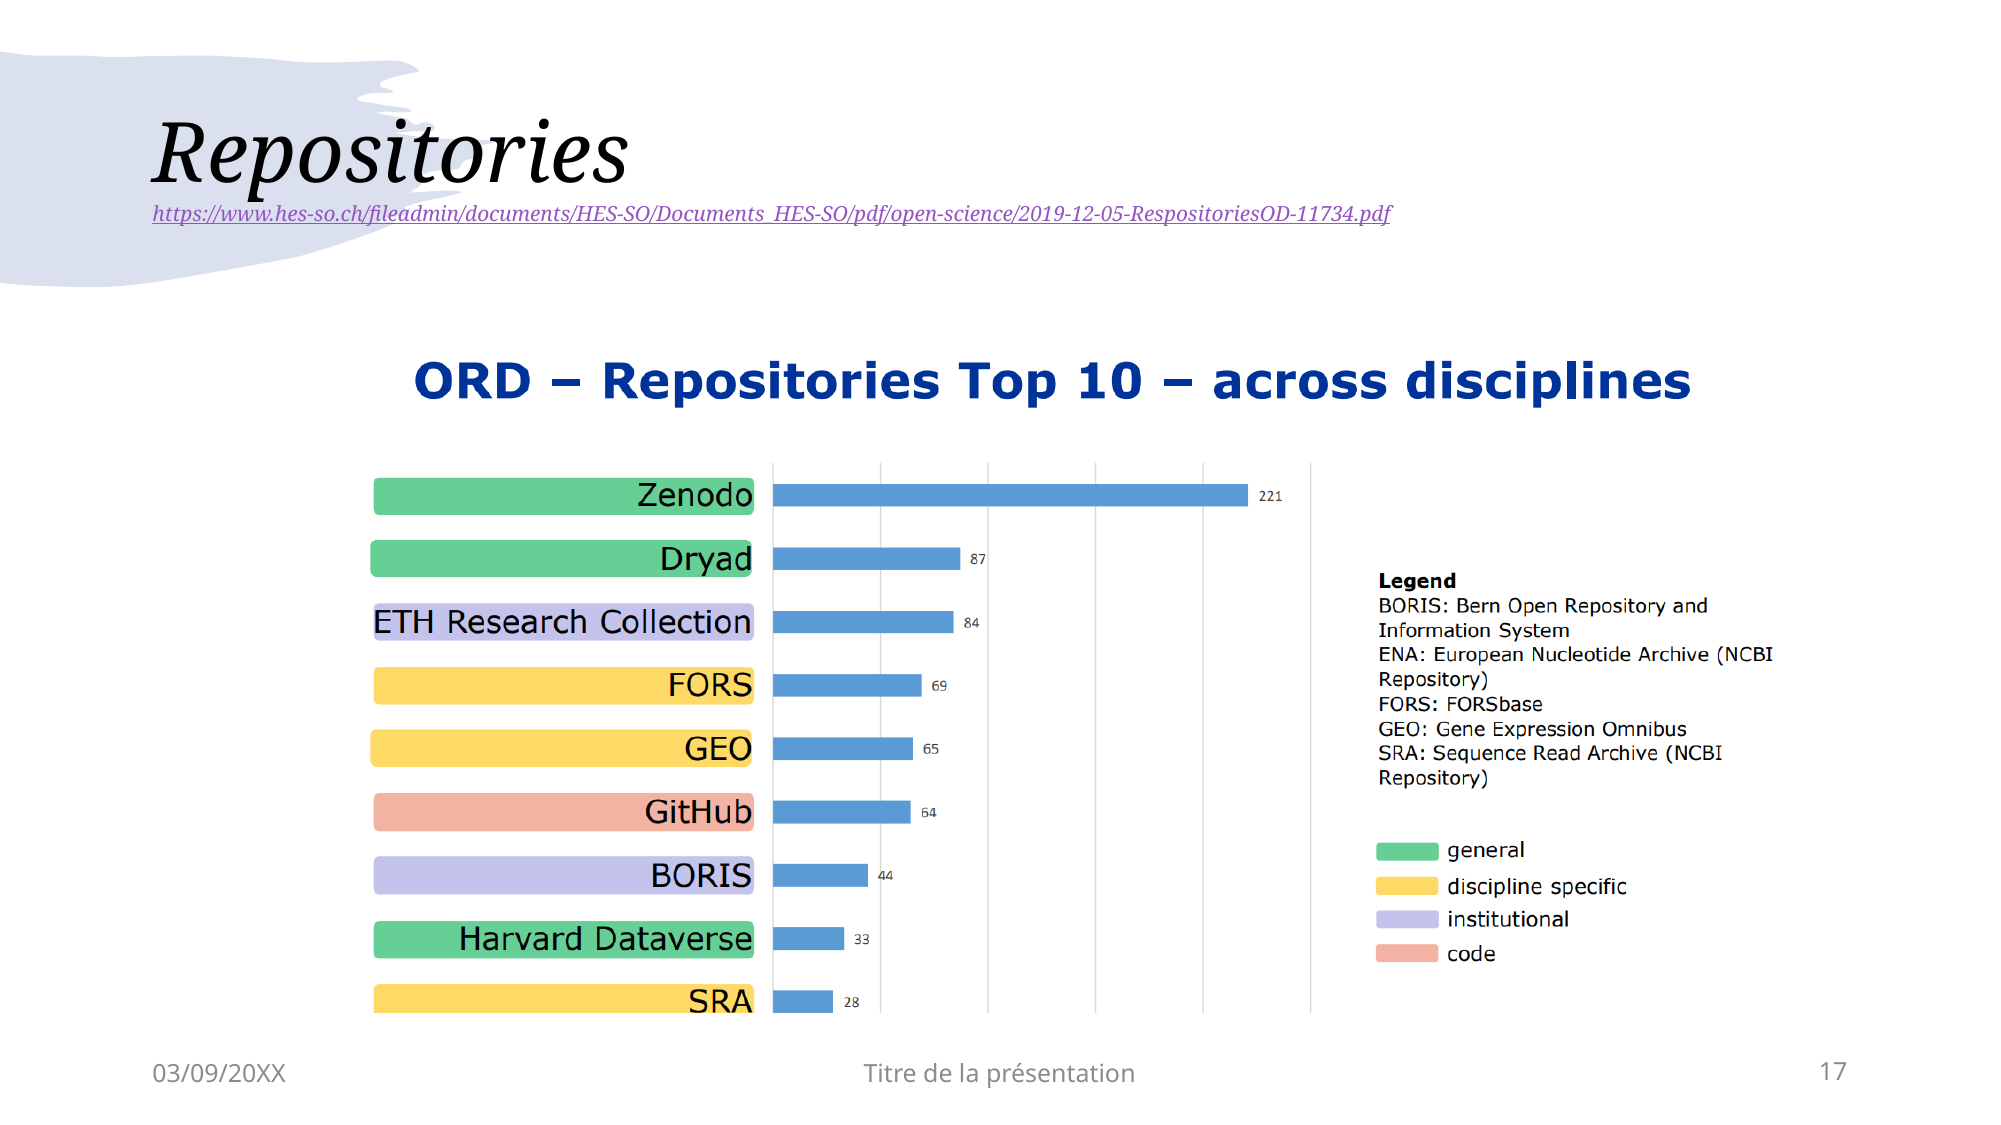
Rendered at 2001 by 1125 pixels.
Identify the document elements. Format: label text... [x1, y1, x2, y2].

title Repositories https://www.hes-so.ch/fileadmin/documents/HES-SO/Documents_HES-SO/pdf/open-science/2019-12-05-RespositoriesOD-11734.pdf [137, 59, 1863, 278]
slide_number 17 [1412, 1042, 1863, 1103]
footer Titre de la présentation [662, 1042, 1338, 1103]
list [204, 329, 1796, 1013]
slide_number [137, 1042, 588, 1103]
